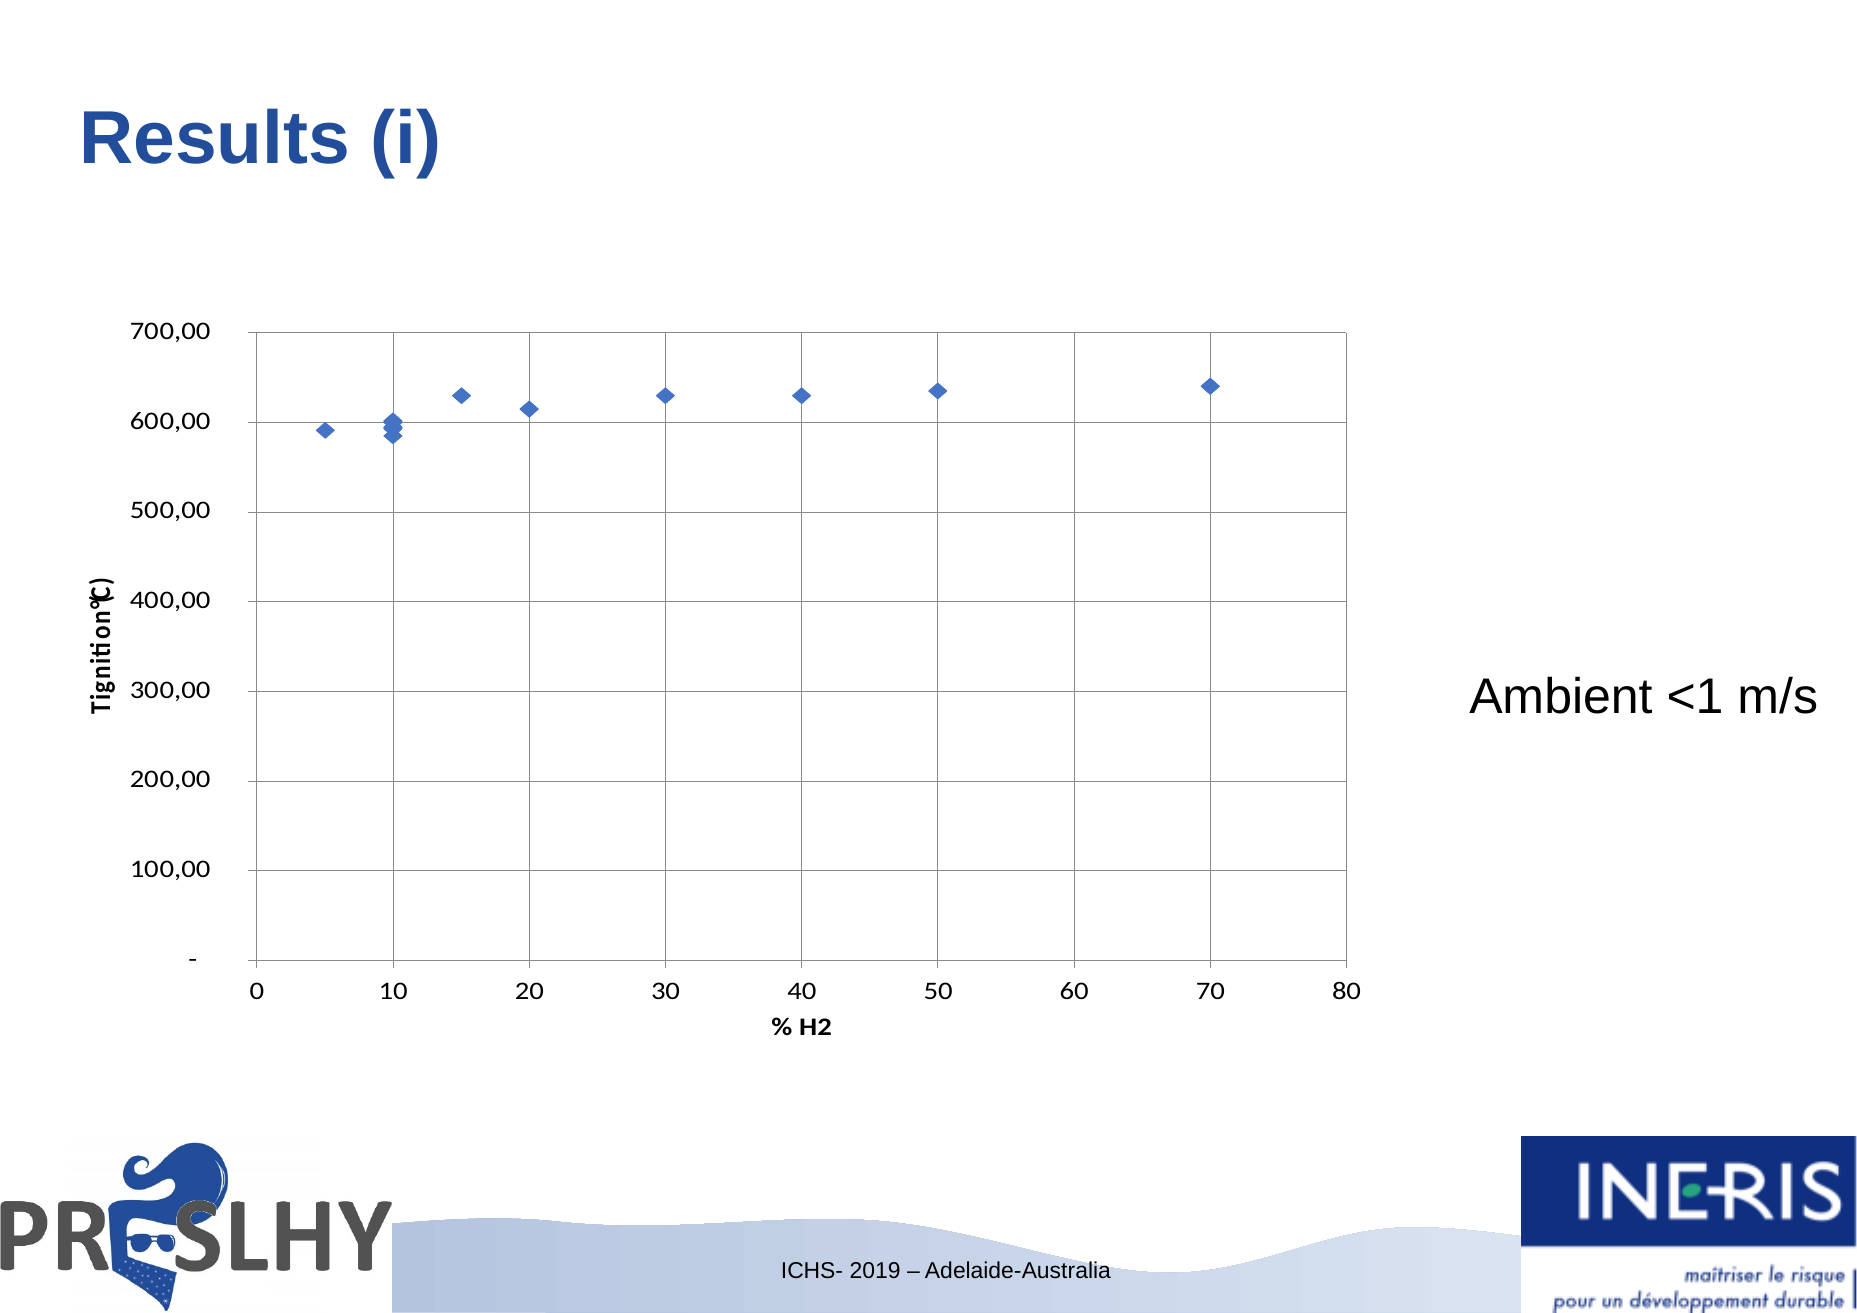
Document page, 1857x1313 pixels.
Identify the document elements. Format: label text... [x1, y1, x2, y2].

picture [0, 1137, 392, 1313]
picture [1521, 1136, 1857, 1313]
picture [60, 309, 1381, 1062]
title Results (i) [79, 71, 1715, 180]
text_box Ambient <1 m/s [1454, 656, 1834, 731]
